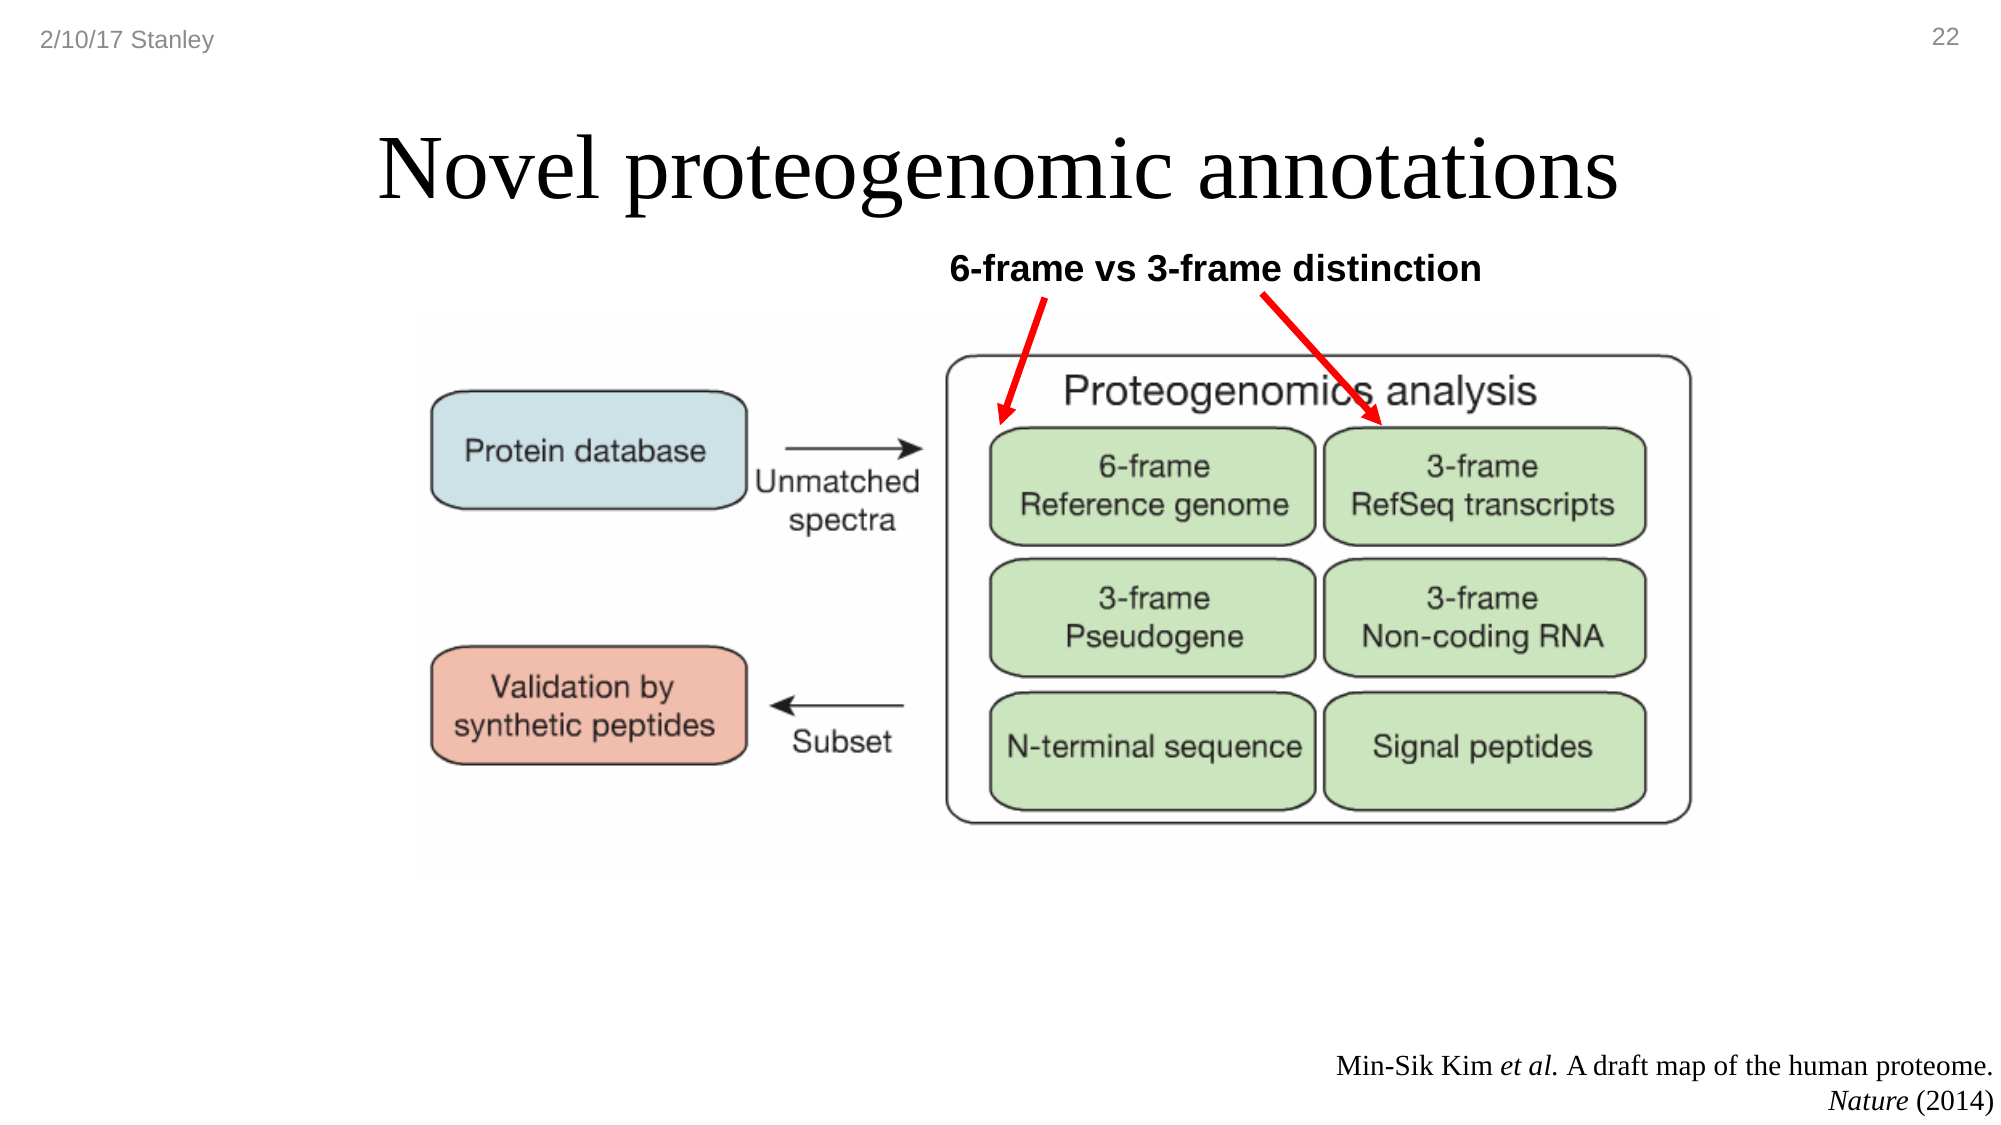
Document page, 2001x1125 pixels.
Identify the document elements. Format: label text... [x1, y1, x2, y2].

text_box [1261, 293, 1382, 426]
text_box 6-frame vs 3-frame distinction [934, 237, 1498, 297]
title Novel proteogenomic annotations [137, 59, 1863, 278]
text_box Min-Sik Kim et al. A draft map of the human proteome. Nature (2014) [1321, 1039, 2000, 1124]
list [416, 317, 1720, 880]
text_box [999, 297, 1045, 426]
